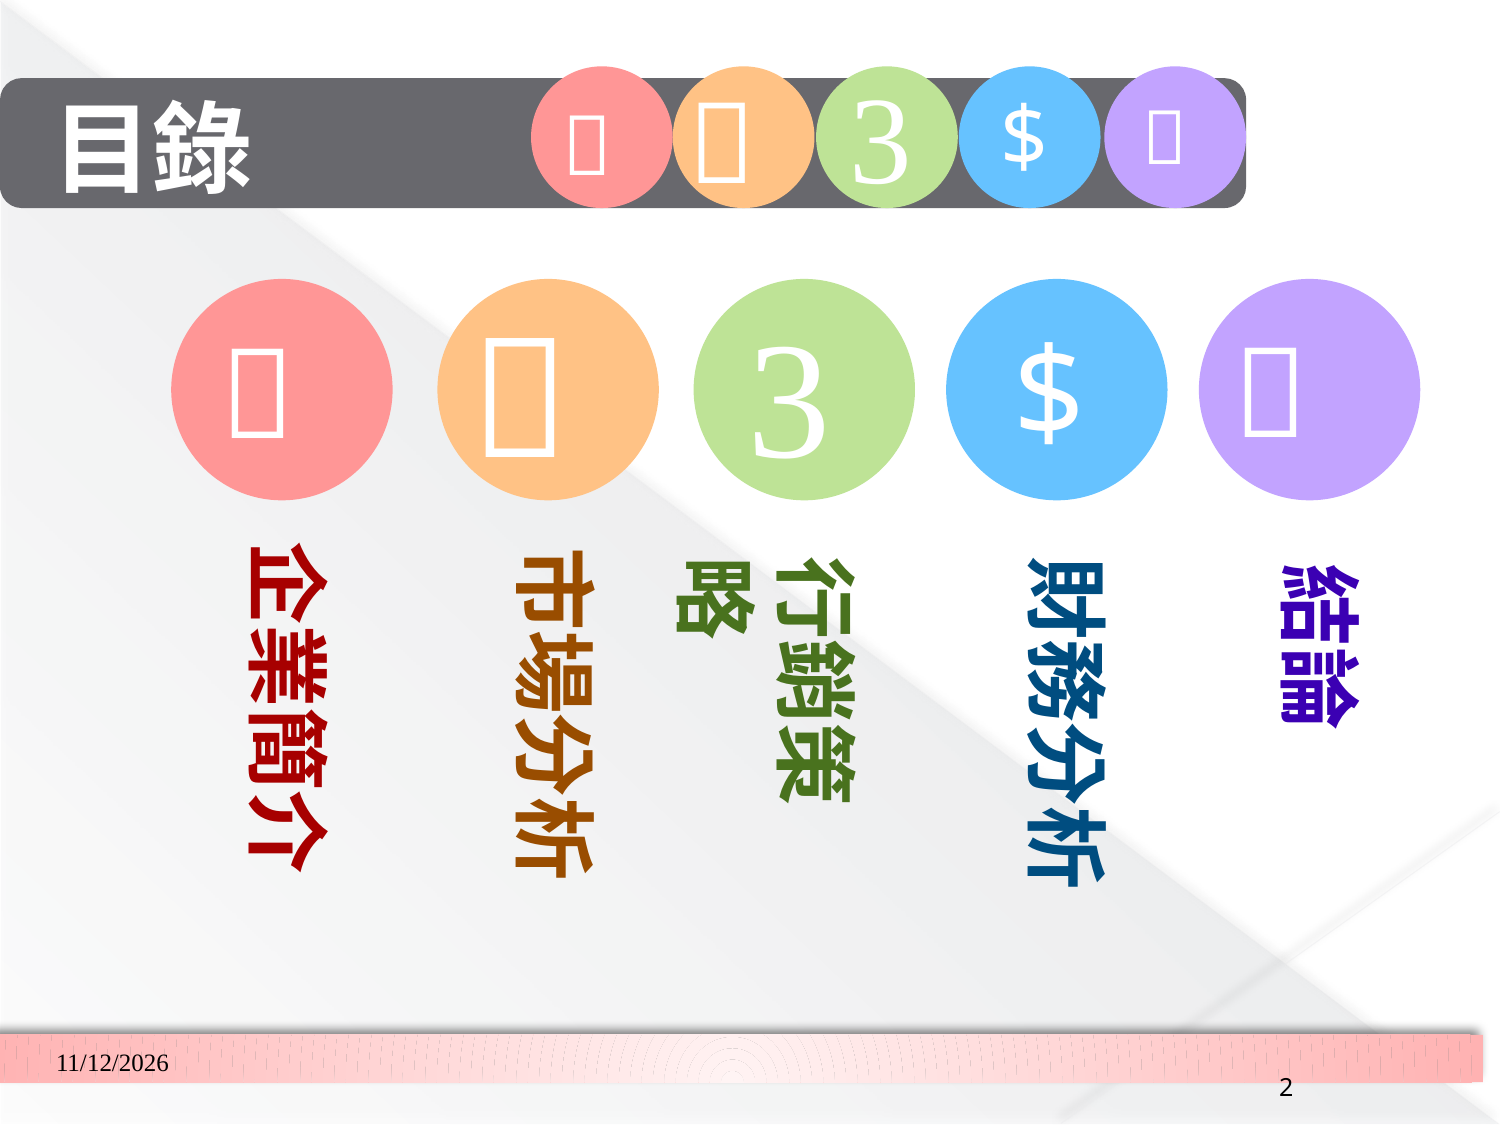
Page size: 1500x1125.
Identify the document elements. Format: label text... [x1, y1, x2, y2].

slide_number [41, 1033, 392, 1084]
slide_number 2 [1245, 1063, 1328, 1113]
title 目錄 [0, 30, 1309, 261]
